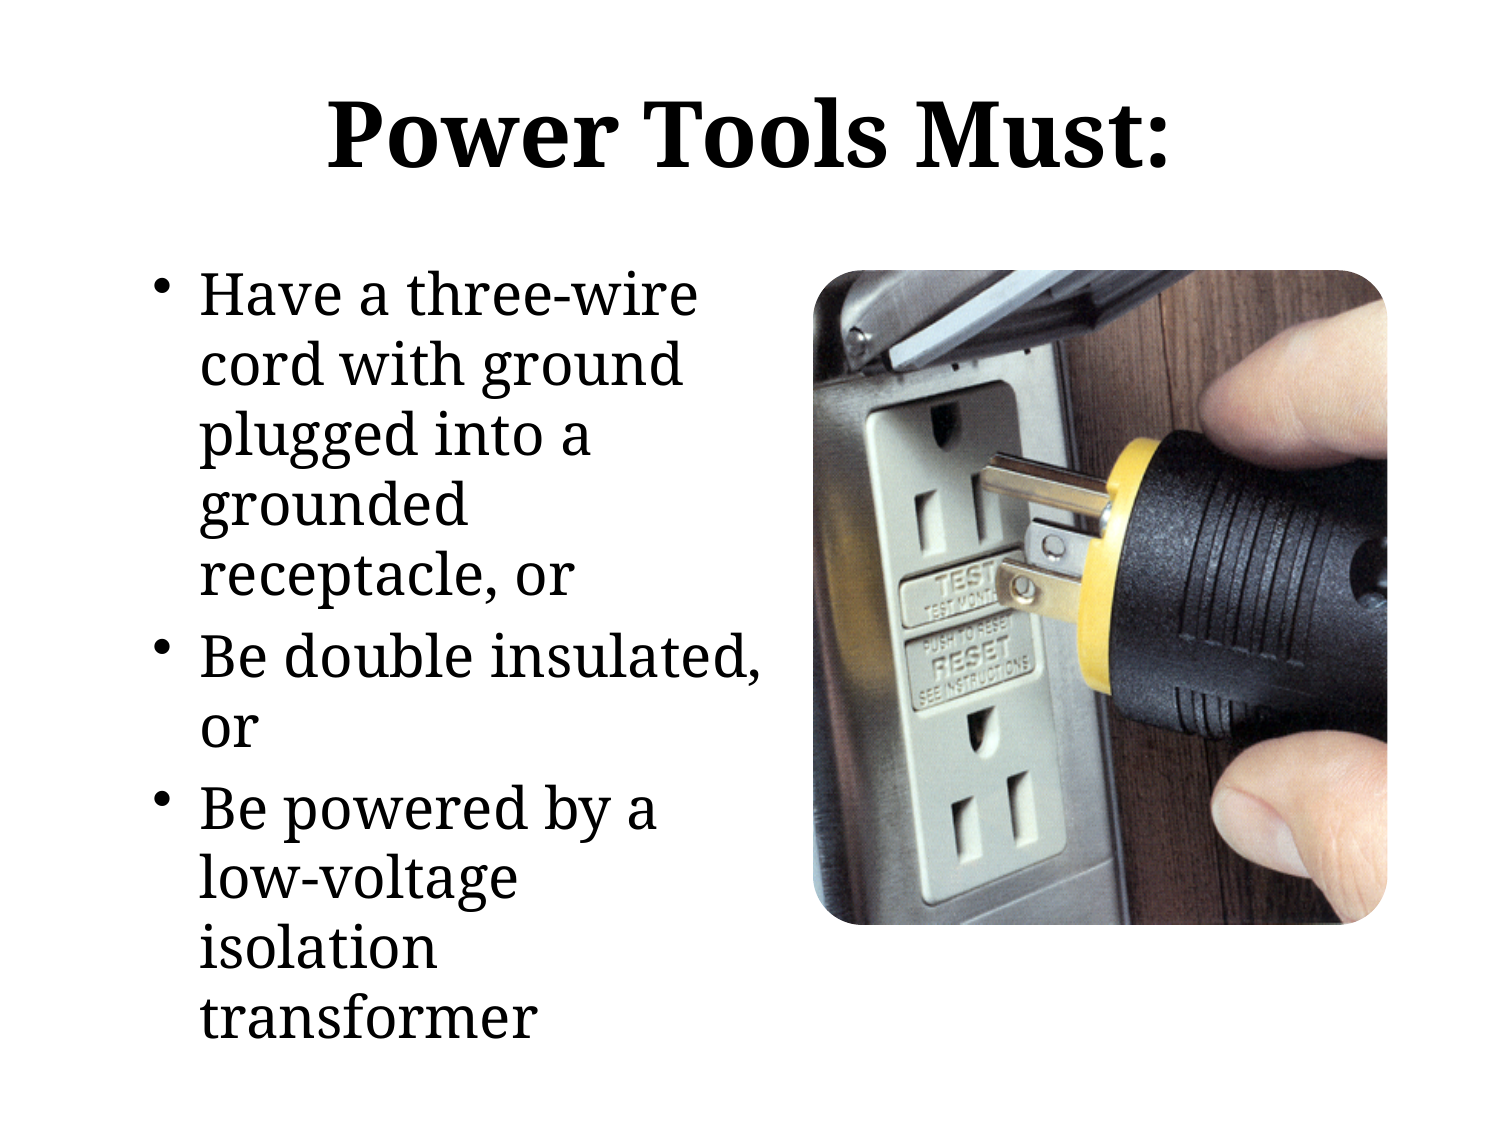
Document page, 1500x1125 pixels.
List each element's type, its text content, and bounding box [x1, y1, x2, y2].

list Have a three-wire cord with ground plugged into a grounded receptacle, or Be double insulated, or Be powered by a low-voltage isolation transformer [62, 249, 788, 1125]
title Power Tools Must: [112, 37, 1388, 226]
picture [812, 269, 1388, 926]
